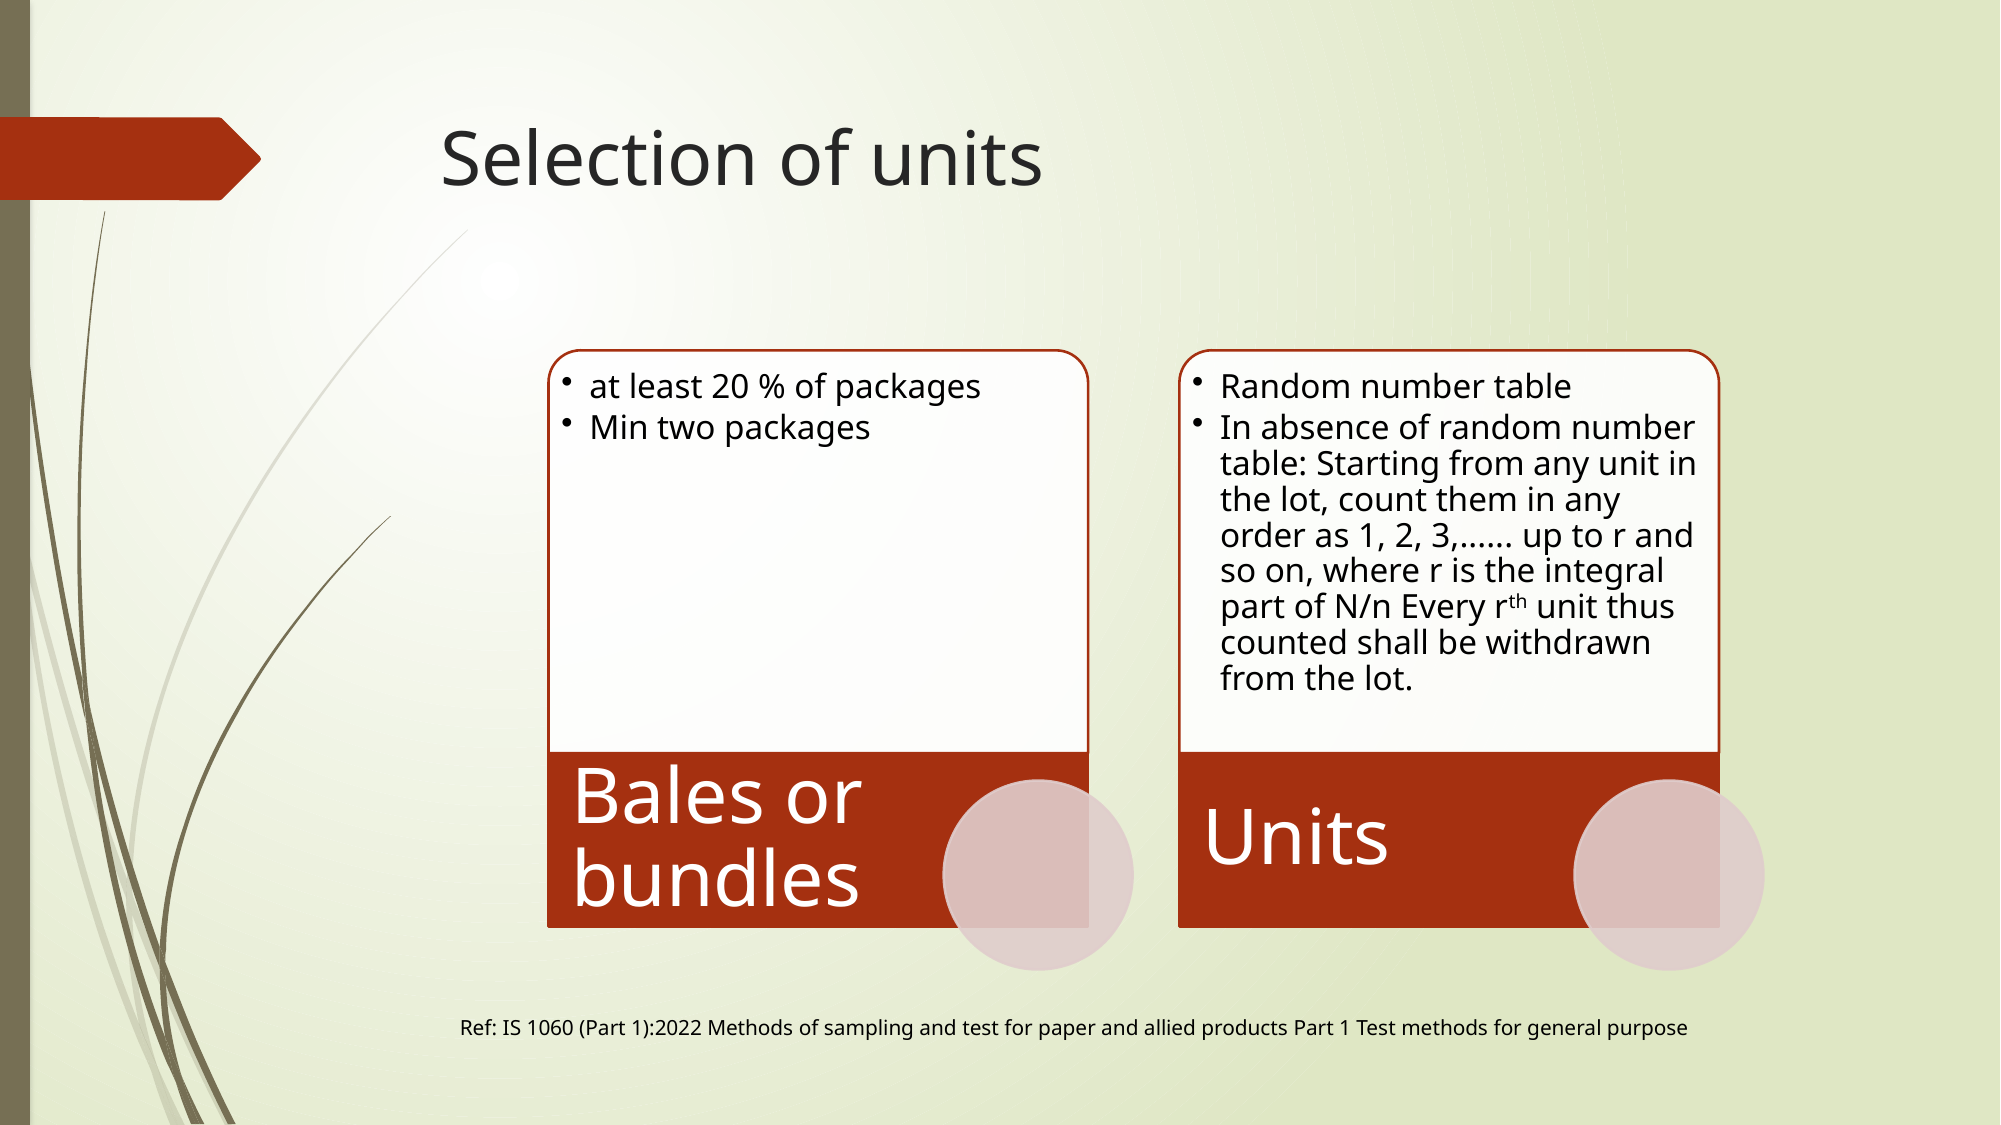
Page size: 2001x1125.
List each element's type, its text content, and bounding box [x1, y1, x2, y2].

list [424, 349, 1888, 971]
text_box Ref: IS 1060 (Part 1):2022 Methods of sampling and test for paper and allied products Part 1 Test methods for general purpose [445, 1007, 1715, 1092]
title Selection of units [425, 102, 1888, 313]
